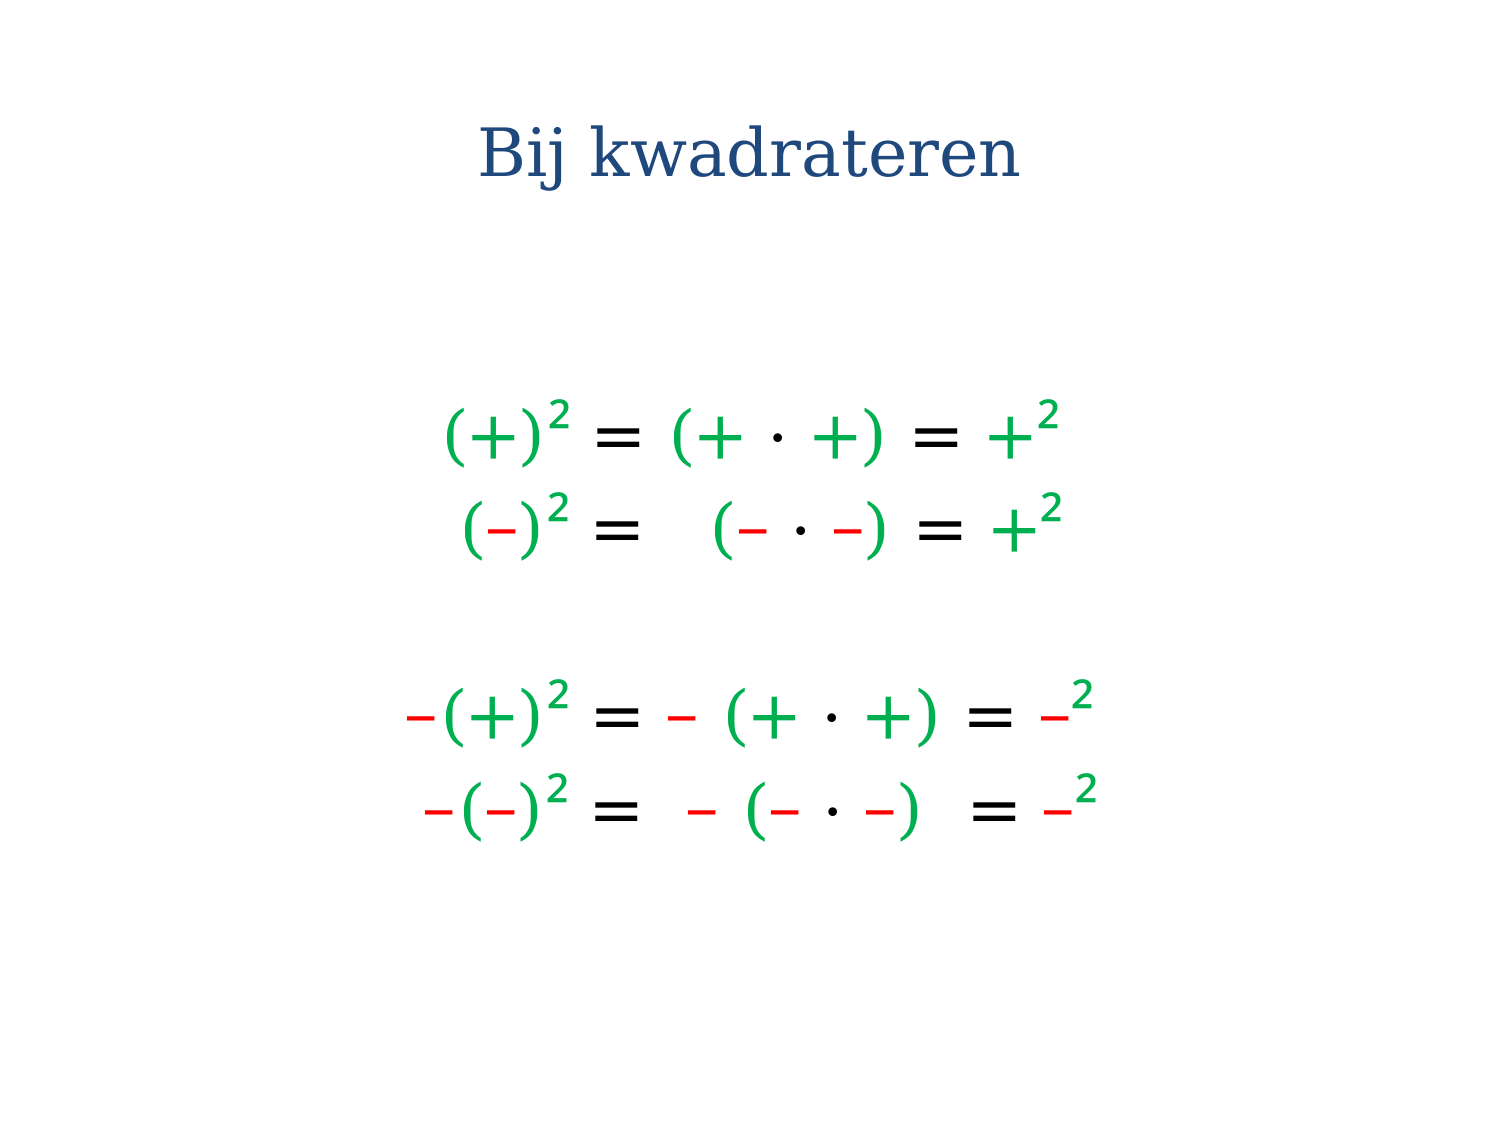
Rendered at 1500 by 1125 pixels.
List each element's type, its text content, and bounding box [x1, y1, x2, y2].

list Bij kwadrateren (+)² = (+ · +) = +² (–)² = (– · –) = +² –(+)² = – (+ · +) = –² –(–)² = – (– · –) = –² [75, 101, 1425, 1047]
